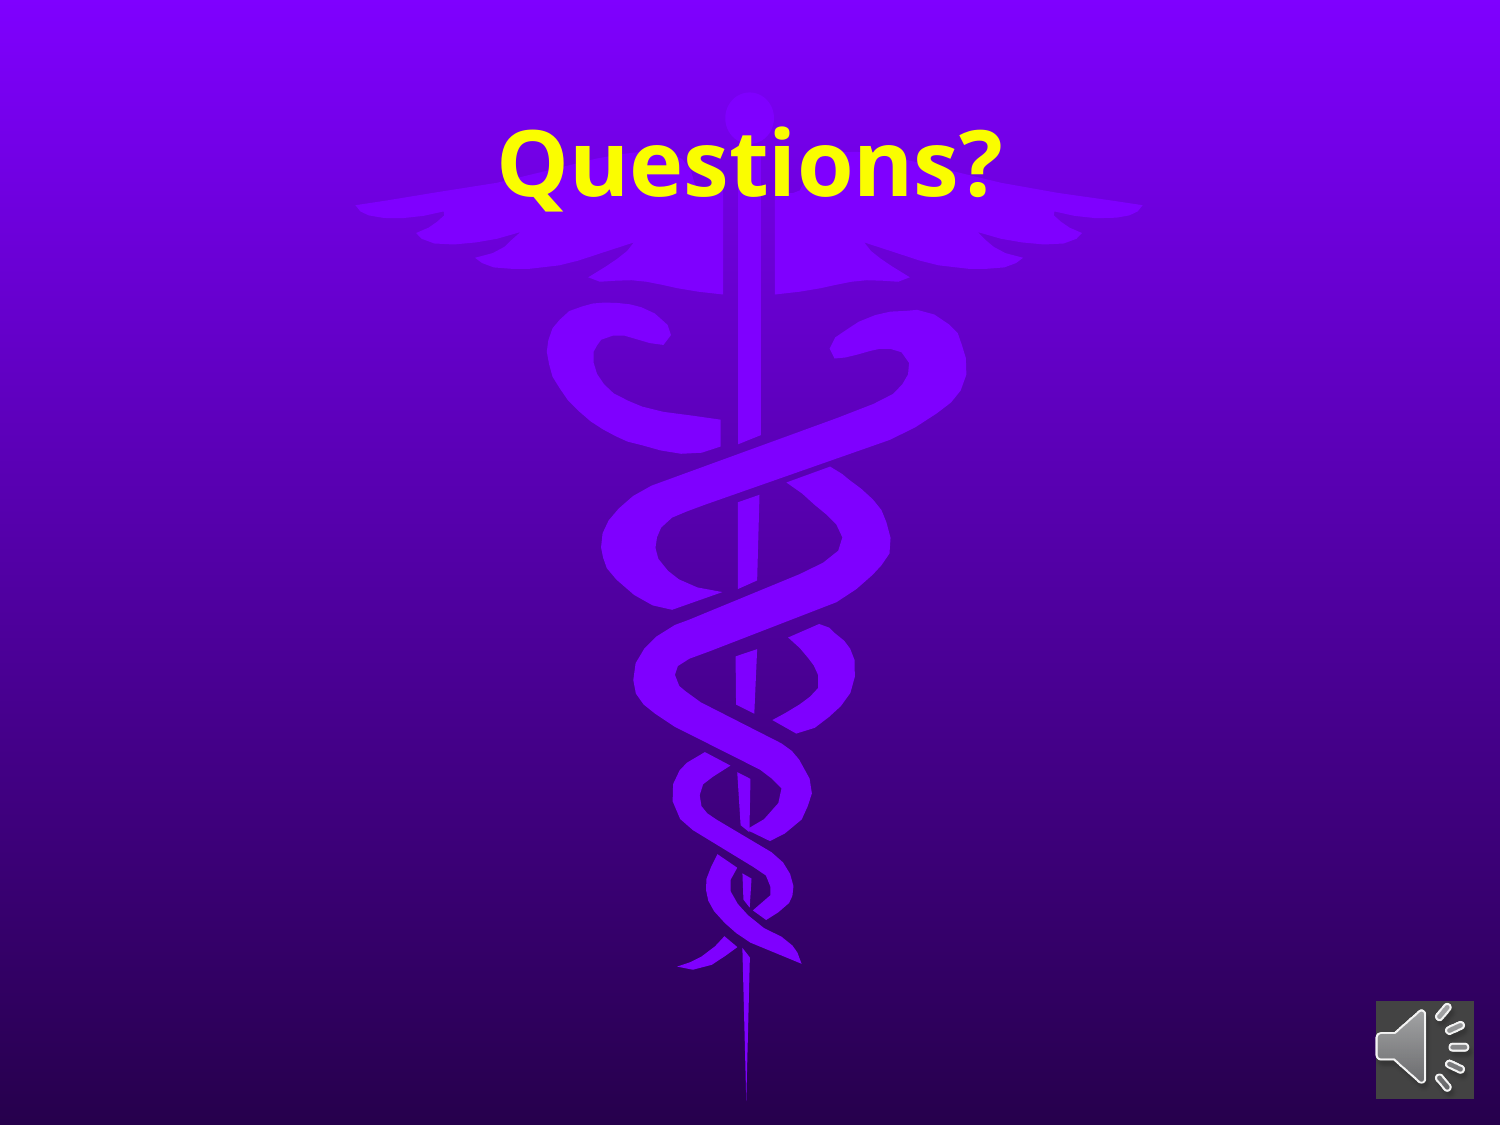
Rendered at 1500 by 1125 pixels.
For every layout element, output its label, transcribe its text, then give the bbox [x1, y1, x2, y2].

title Questions? [112, 65, 1388, 254]
picture [1374, 999, 1475, 1100]
